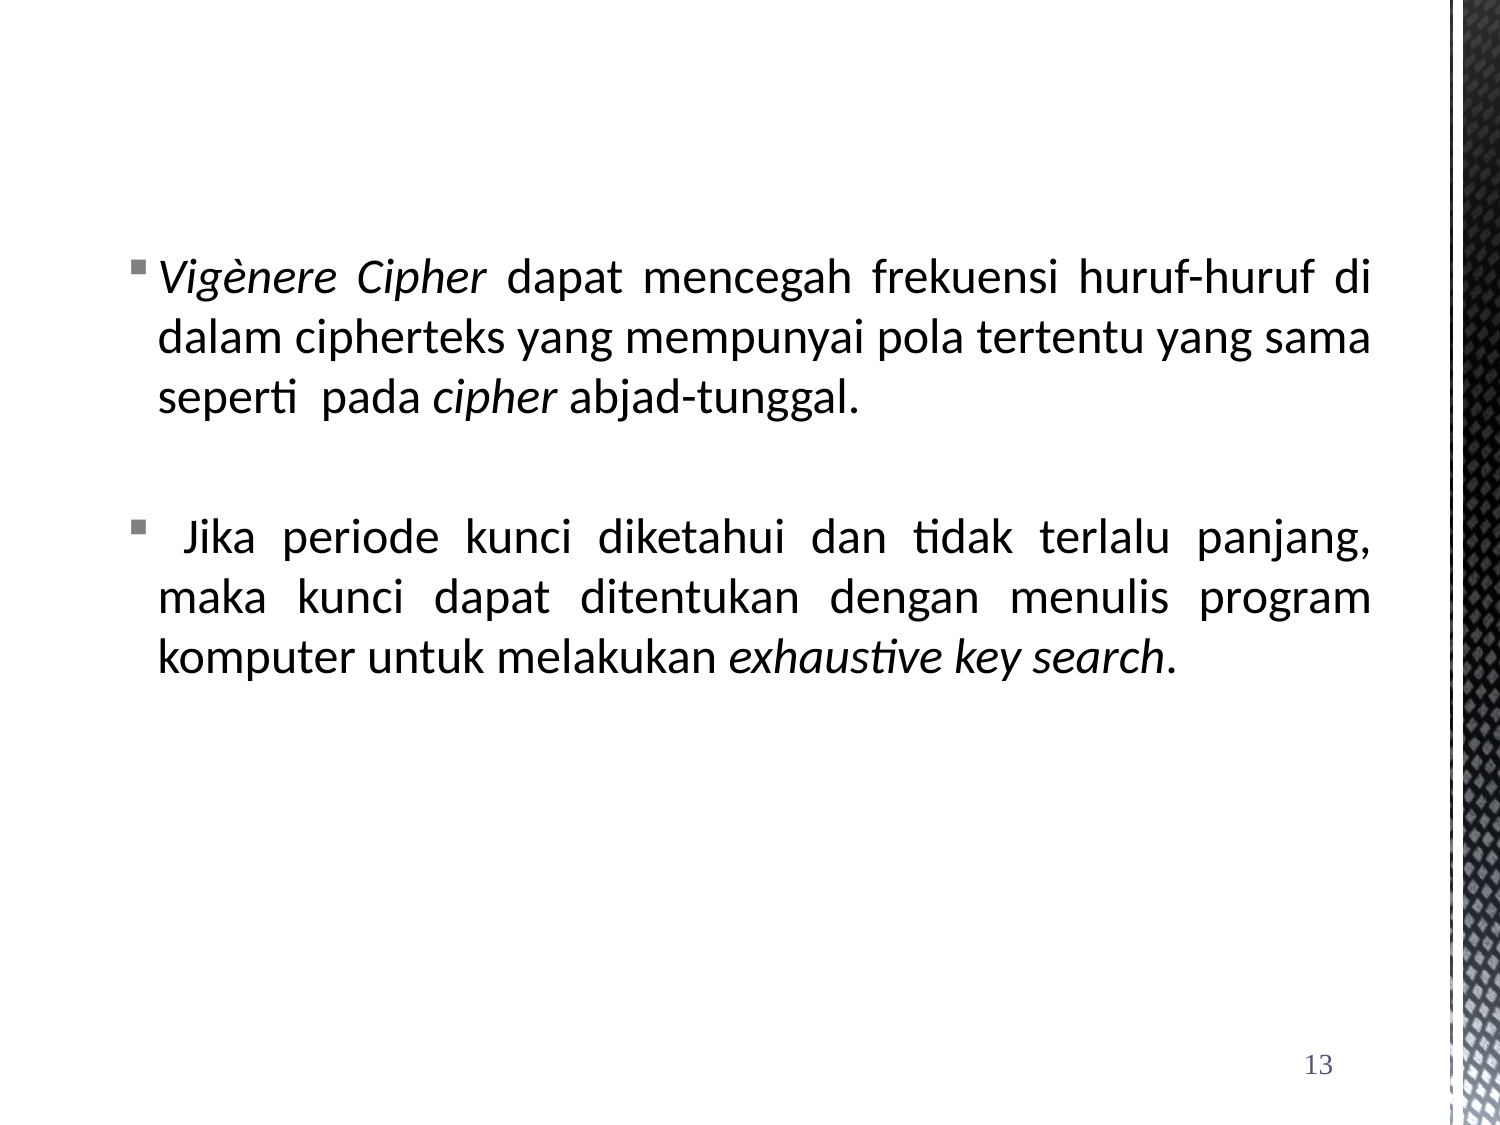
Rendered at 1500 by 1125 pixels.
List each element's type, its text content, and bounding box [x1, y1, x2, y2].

picture [1447, 0, 1500, 1125]
list Vigènere Cipher dapat mencegah frekuensi huruf-huruf di dalam cipherteks yang mempunyai pola tertentu yang sama seperti pada cipher abjad-tunggal. Jika periode kunci diketahui dan tidak terlalu panjang, maka kunci dapat ditentukan dengan menulis program komputer untuk melakukan exhaustive key search. [112, 212, 1388, 838]
slide_number 13 [1275, 1050, 1363, 1075]
